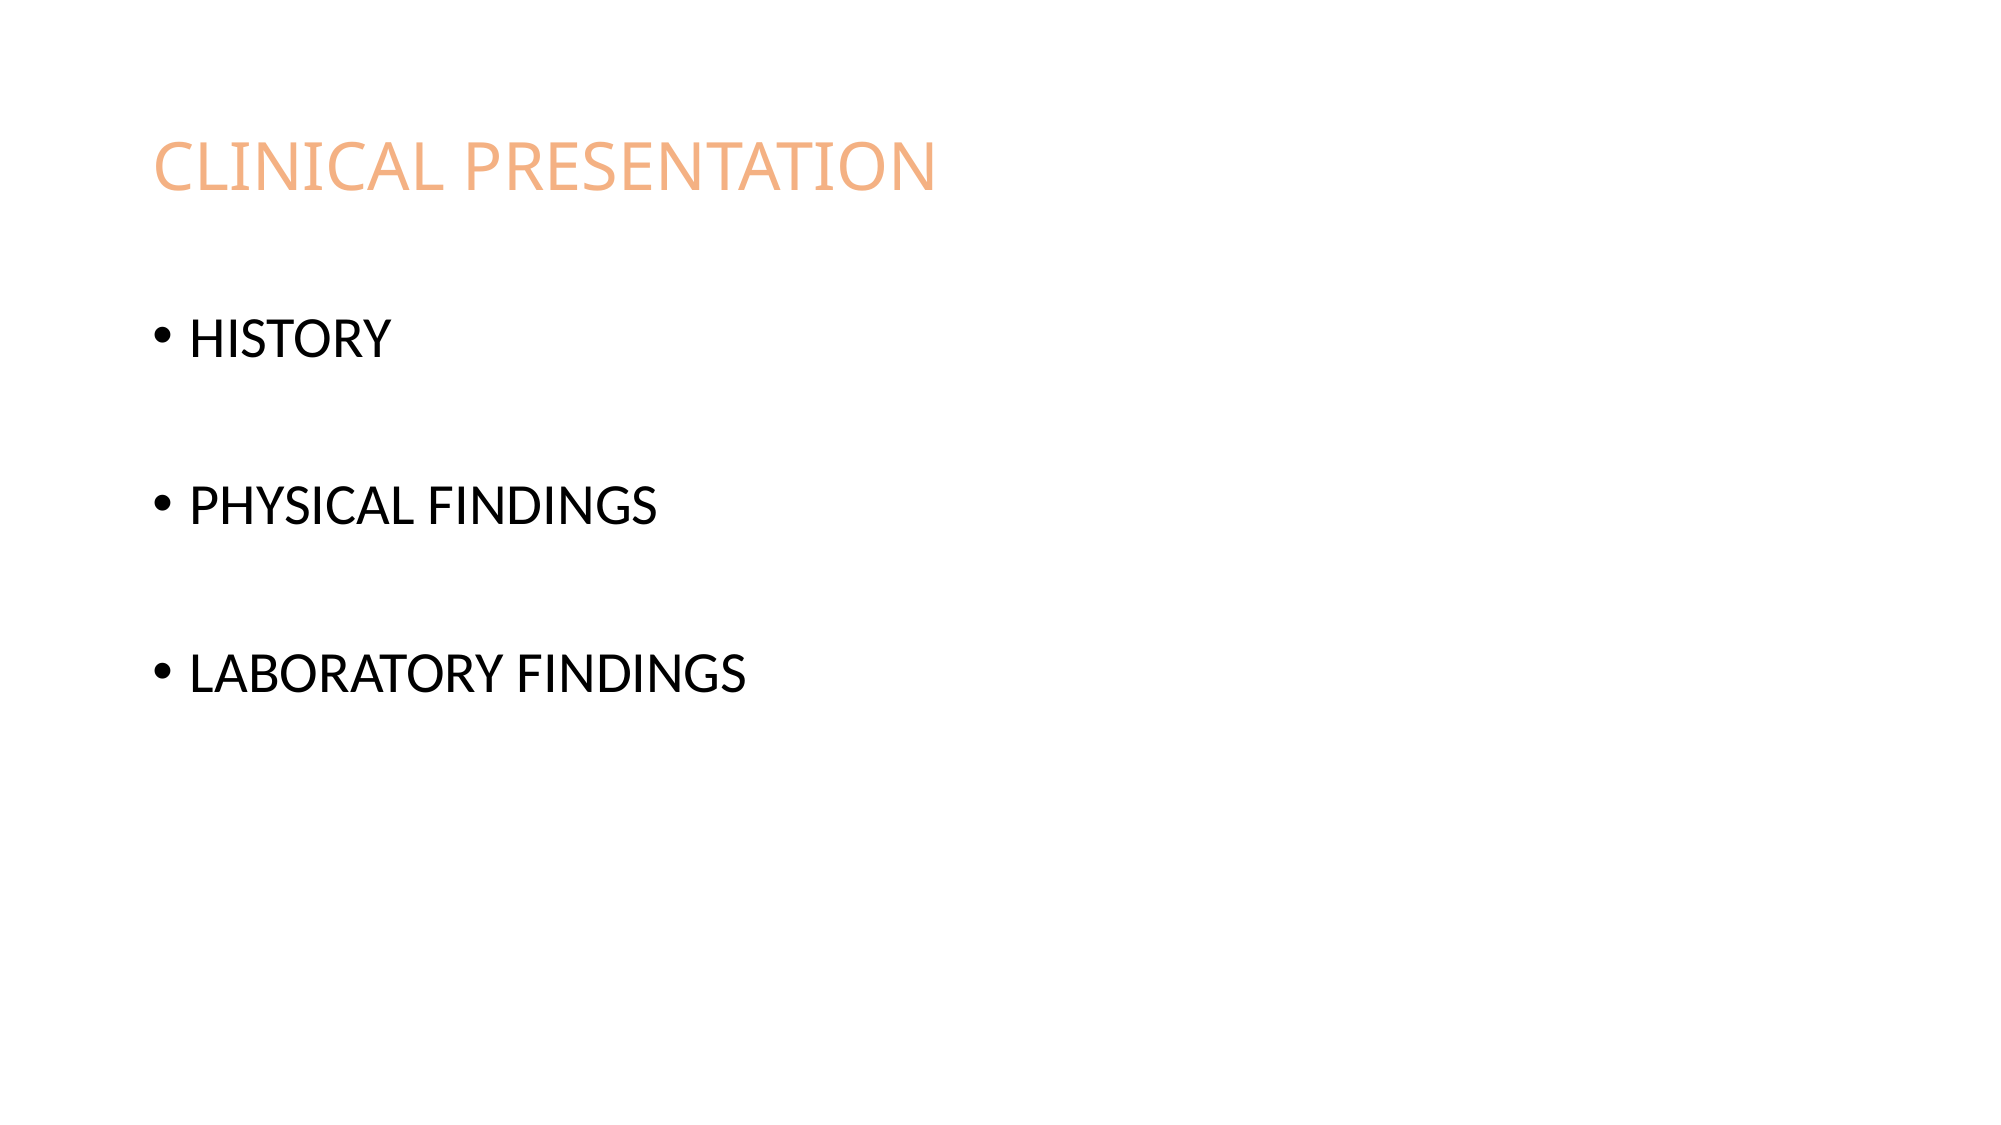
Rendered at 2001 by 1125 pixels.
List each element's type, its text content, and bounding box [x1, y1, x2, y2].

title CLINICAL PRESENTATION [137, 59, 1863, 278]
list HISTORY PHYSICAL FINDINGS LABORATORY FINDINGS [137, 299, 1863, 1014]
